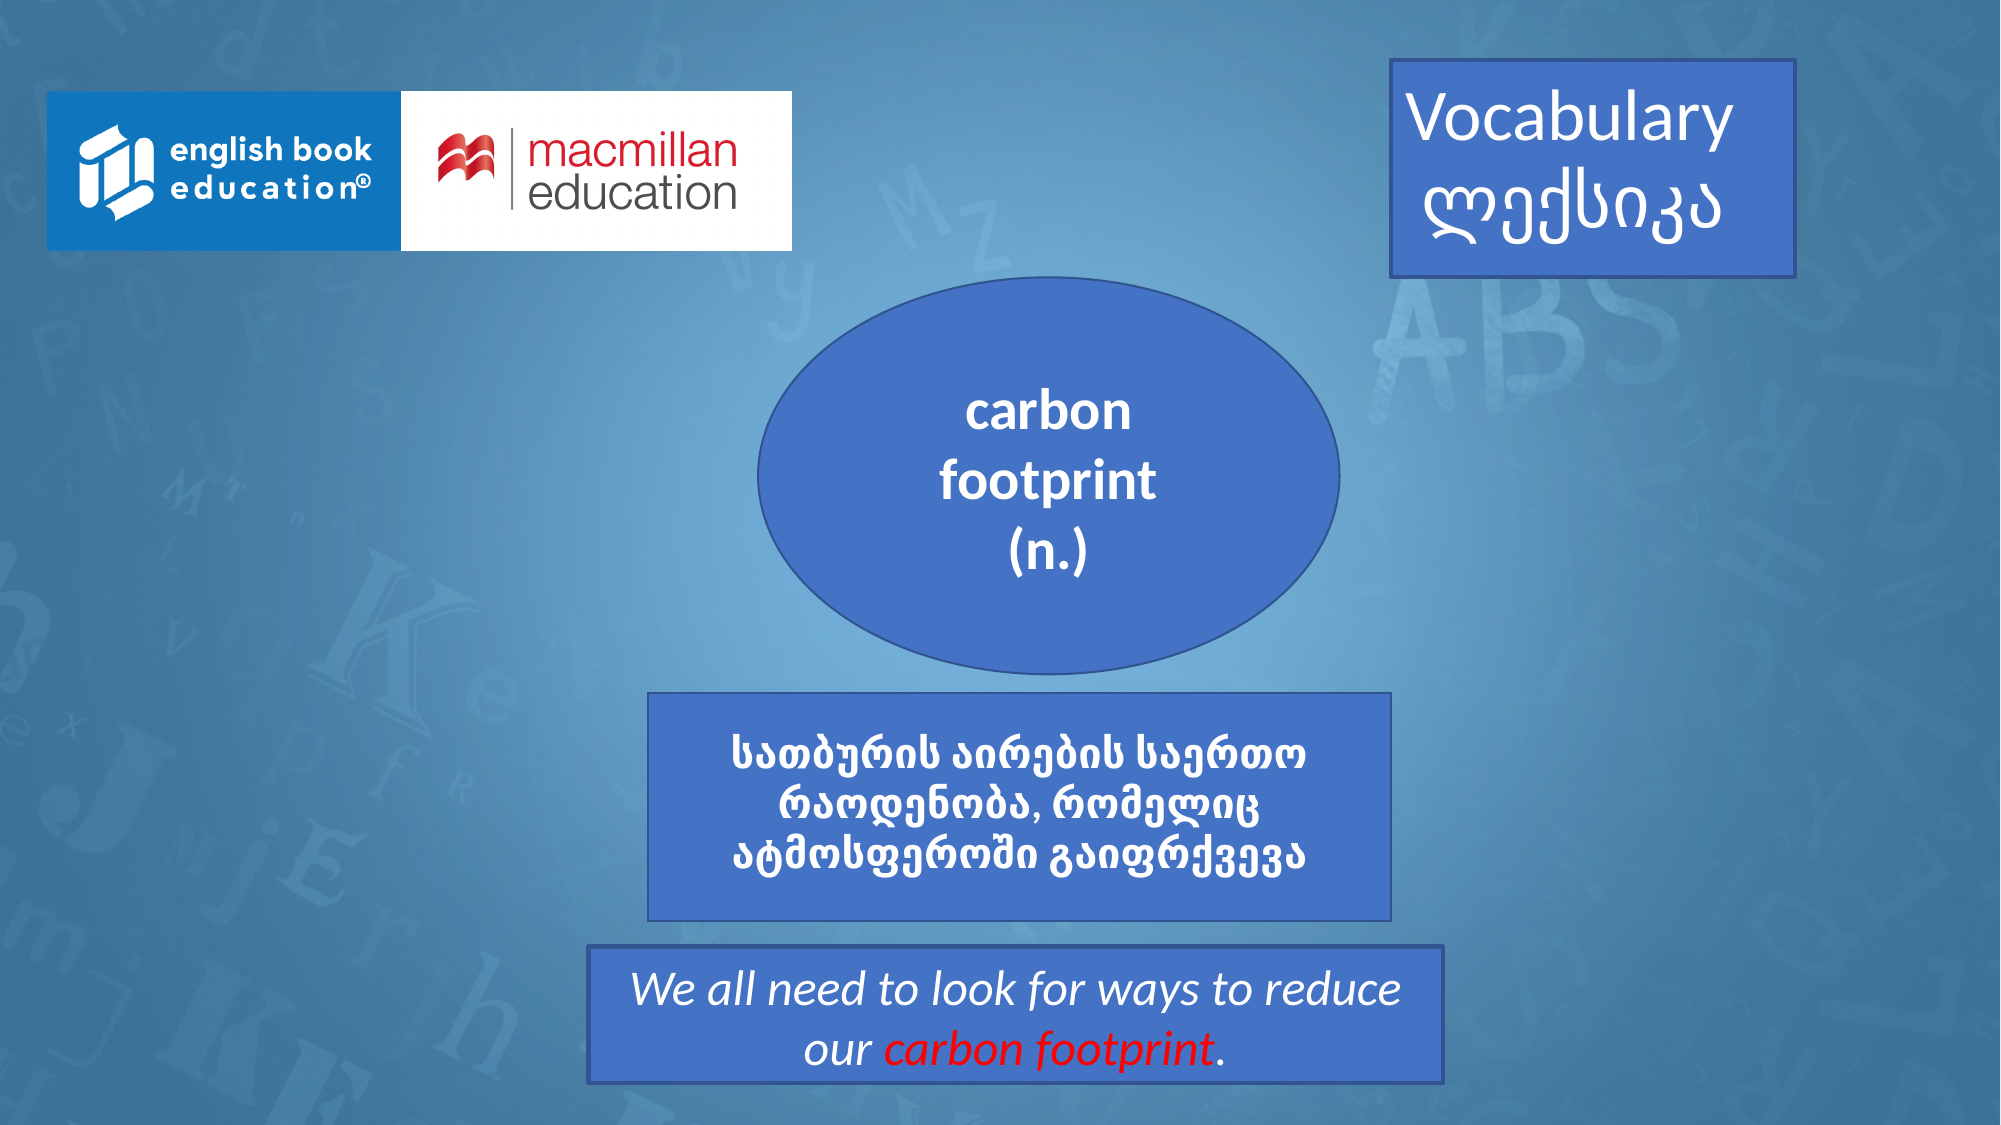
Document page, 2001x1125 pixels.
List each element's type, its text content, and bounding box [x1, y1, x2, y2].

text_box სათბურის აირების საერთო რაოდენობა, რომელიც ატმოსფეროში გაიფრქვევა [648, 693, 1391, 921]
picture [0, 0, 2001, 1125]
text_box carbon footprint (n.) [758, 277, 1340, 675]
text_box We all need to look for ways to reduce our carbon footprint. [586, 944, 1445, 1085]
text_box Vocabulary ლექსიკა [1390, 59, 1795, 250]
text_box [1389, 58, 1797, 279]
